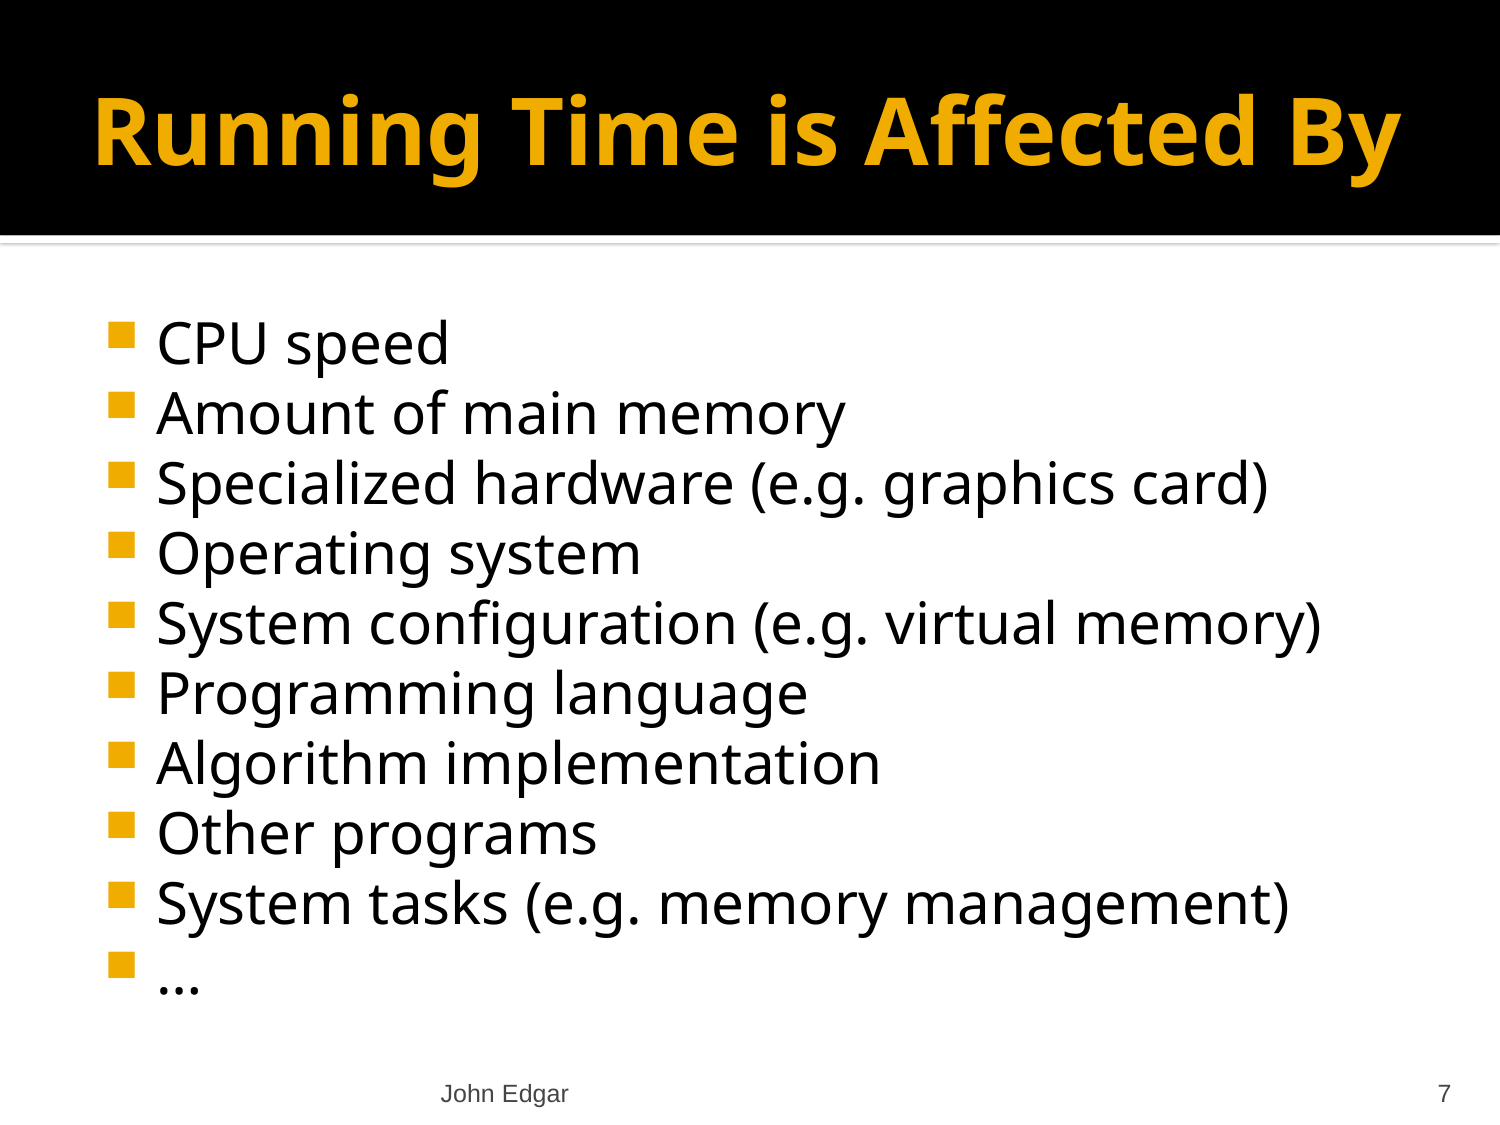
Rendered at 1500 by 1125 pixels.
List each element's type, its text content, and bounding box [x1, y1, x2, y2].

title Running Time is Affected By [75, 25, 1425, 231]
footer John Edgar [433, 1062, 1337, 1108]
slide_number 7 [1345, 1062, 1467, 1108]
list CPU speed Amount of main memory Specialized hardware (e.g. graphics card) Operating system System configuration (e.g. virtual memory) Programming language Algorithm implementation Other programs System tasks (e.g. memory management) … [75, 291, 1425, 1050]
